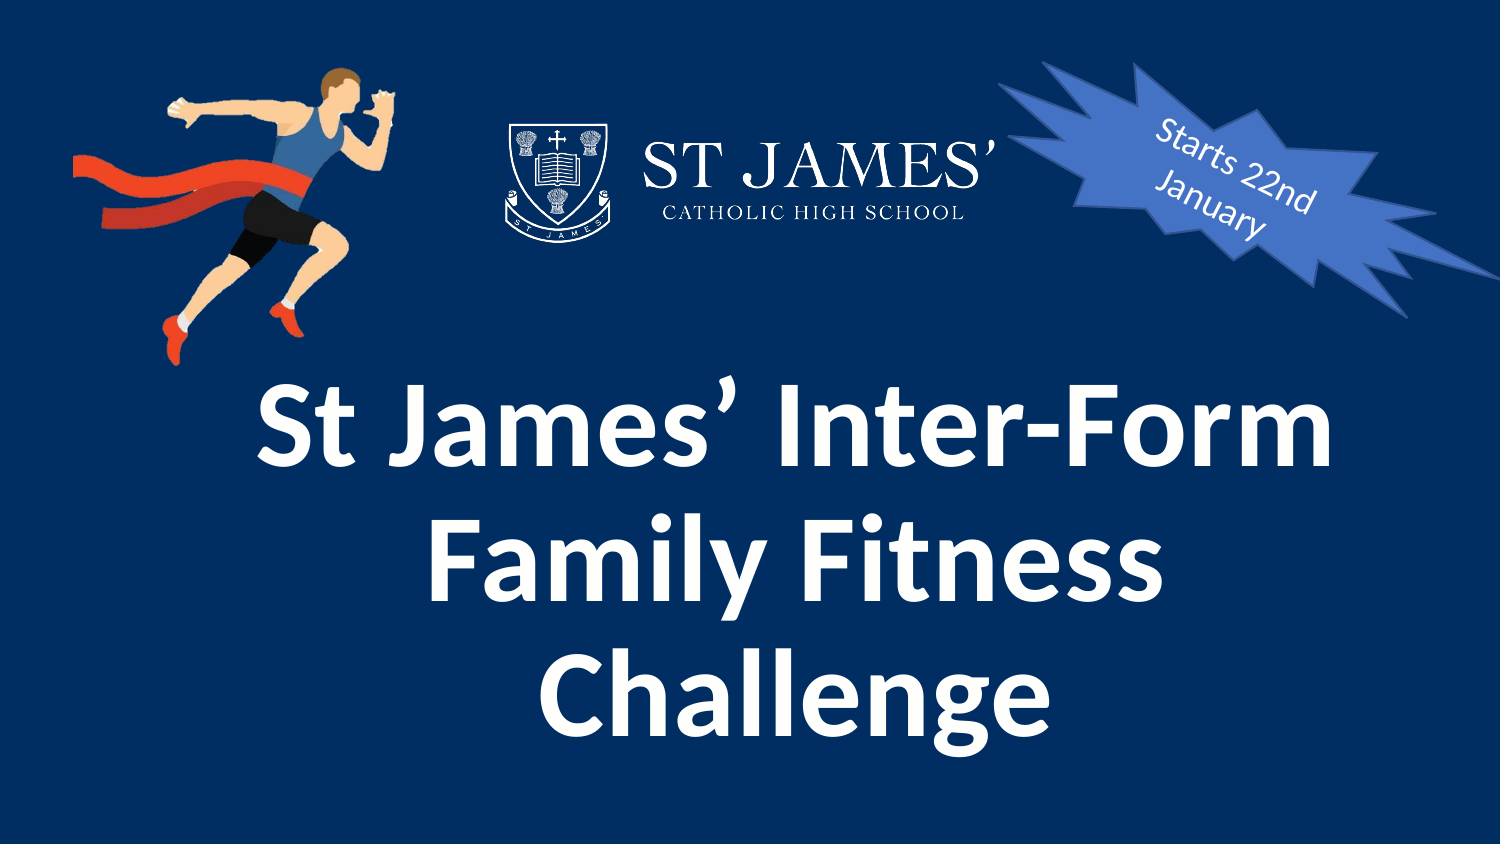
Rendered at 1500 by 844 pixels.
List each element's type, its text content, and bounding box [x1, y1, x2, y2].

text_box St James’ Inter-Form Family Fitness Challenge [234, 275, 1360, 771]
text_box Starts 22nd January [997, 61, 1500, 319]
picture [501, 118, 999, 248]
picture [64, 59, 404, 370]
